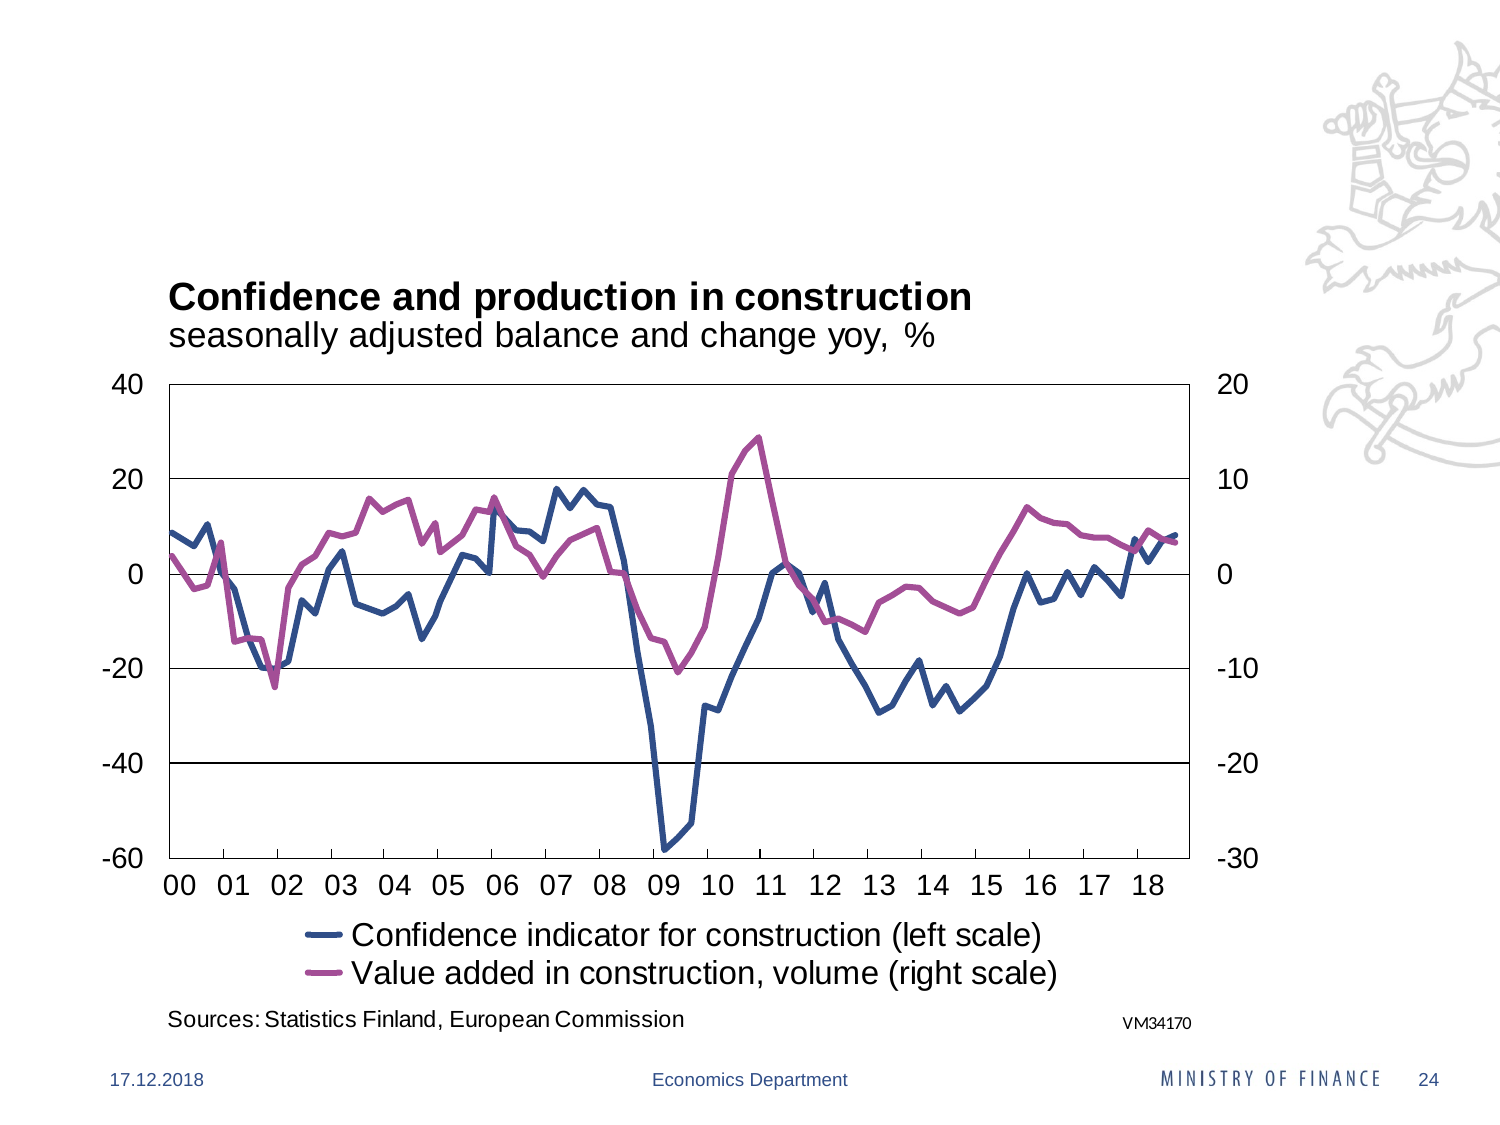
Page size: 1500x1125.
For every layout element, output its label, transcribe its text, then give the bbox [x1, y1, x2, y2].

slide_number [94, 1055, 255, 1103]
picture [1095, 1063, 1376, 1093]
footer Economics Department [512, 1055, 988, 1103]
picture [75, 0, 1500, 1046]
slide_number 24 [1376, 1054, 1455, 1103]
